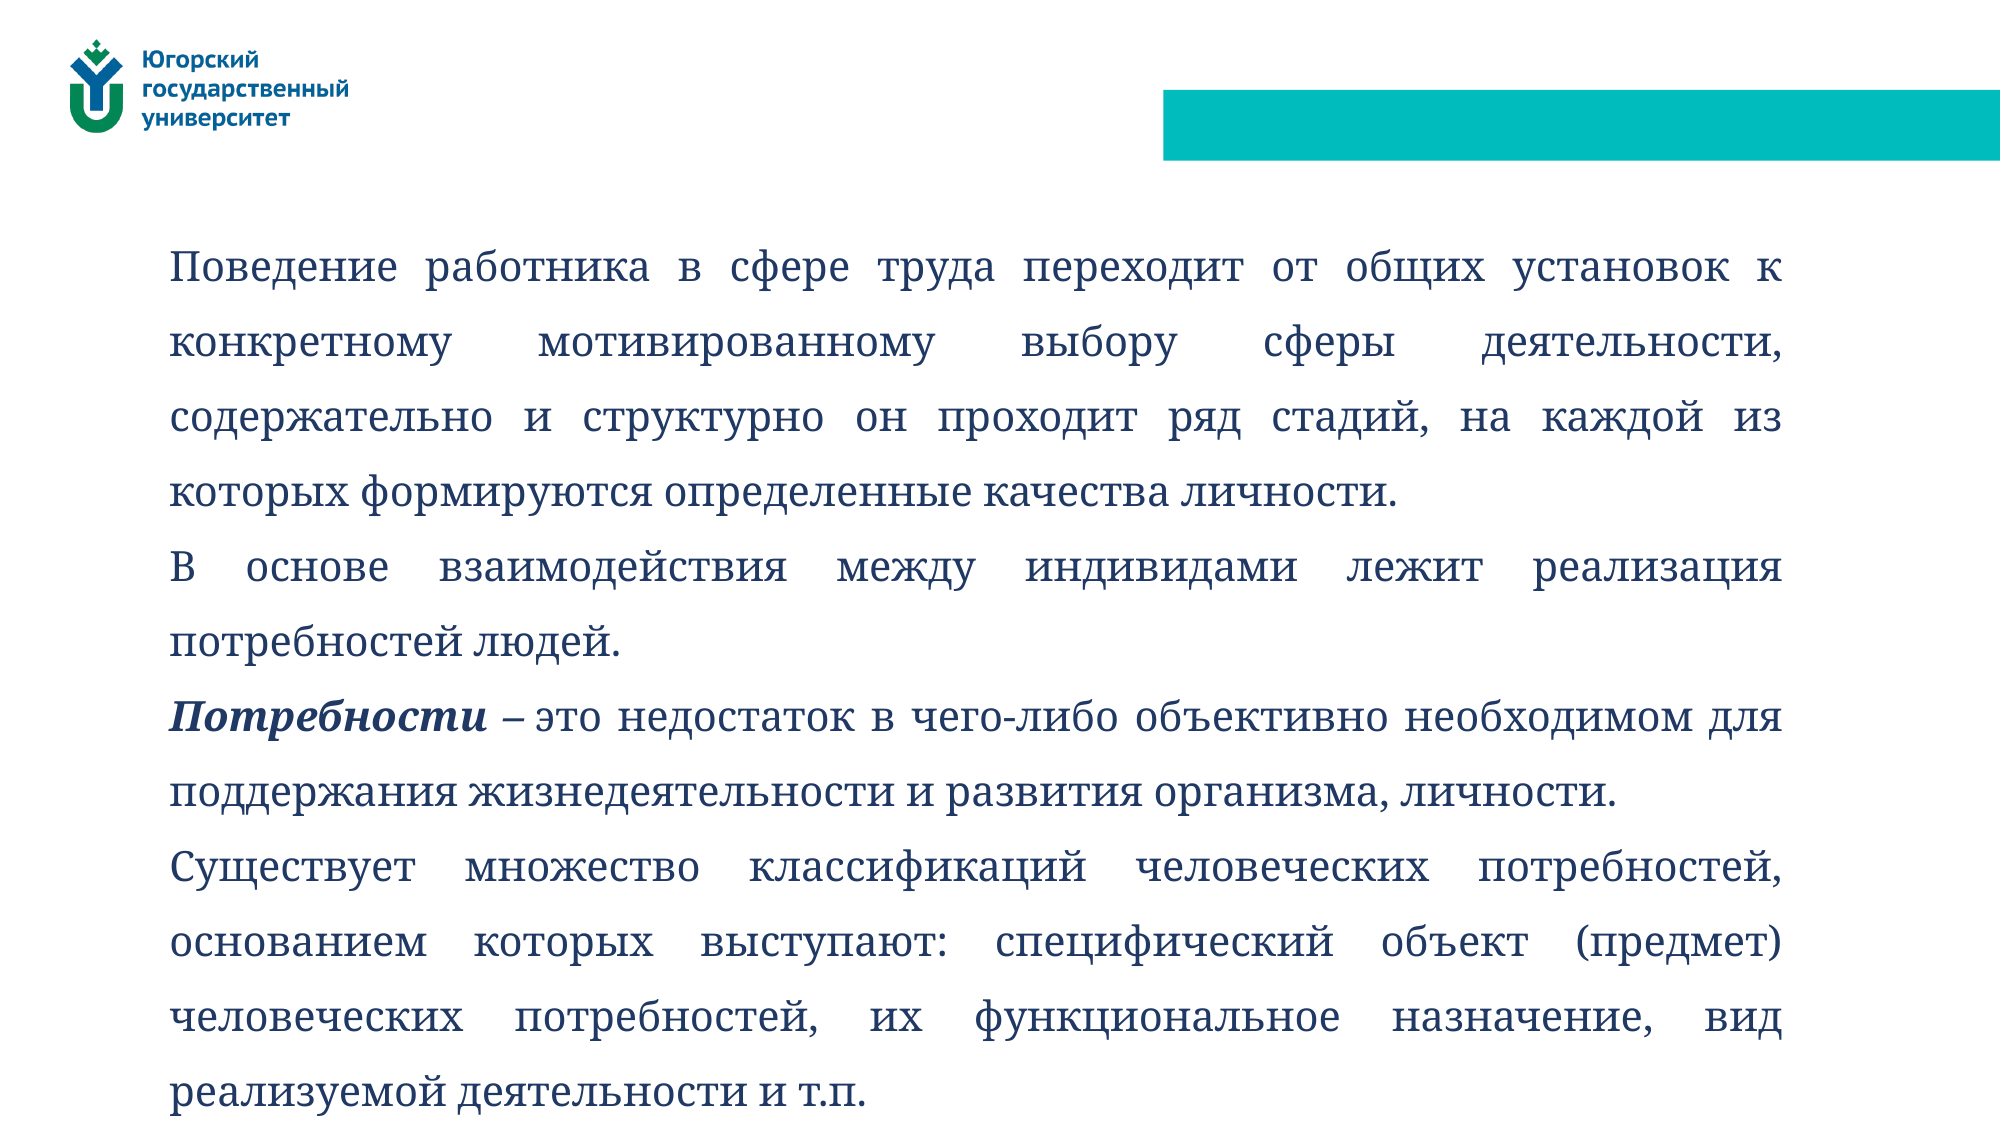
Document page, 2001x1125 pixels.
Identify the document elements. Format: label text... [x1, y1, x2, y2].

text_box Поведение работника в сфере труда переходит от общих установок к конкретному мотивированному выбору сферы деятельности, содержательно и структурно он проходит ряд стадий, на каждой из которых формируются определенные качества личности. В основе взаимодействия между индивидами лежит реализация потребностей людей. Потребности – это недостаток в чего-либо объективно необходимом для поддержания жизнедеятельности и развития организма, личности. Существует множество классификаций человеческих потребностей, основанием которых выступают: специфический объект (предмет) человеческих потребностей, их функциональное назначение, вид реализуемой деятельности и т.п. [154, 207, 1798, 1125]
picture [70, 39, 348, 133]
text_box [1162, 89, 2000, 162]
